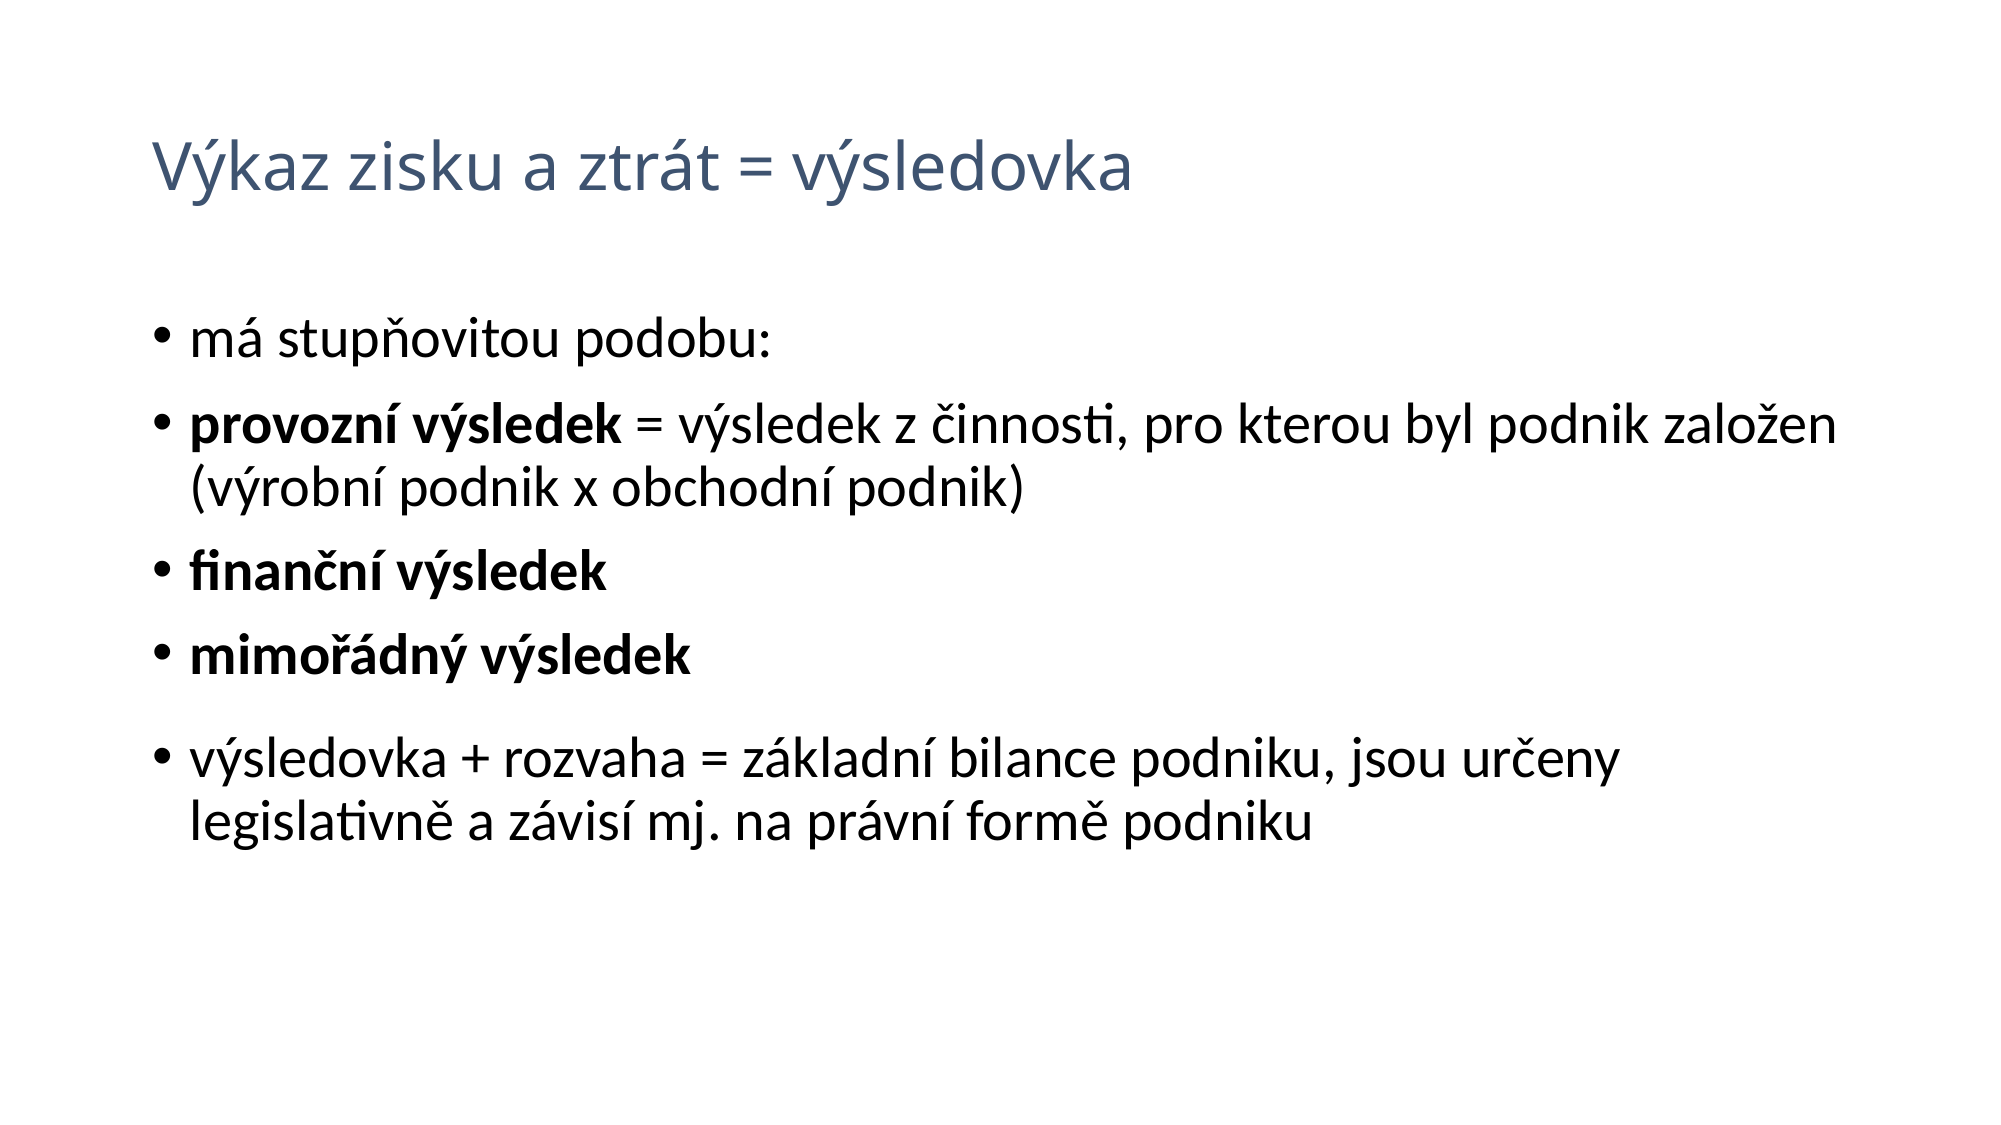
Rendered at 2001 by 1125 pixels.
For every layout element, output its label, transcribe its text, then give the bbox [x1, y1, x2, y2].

title Výkaz zisku a ztrát = výsledovka [137, 59, 1863, 278]
list má stupňovitou podobu: provozní výsledek = výsledek z činnosti, pro kterou byl podnik založen (výrobní podnik x obchodní podnik) finanční výsledek mimořádný výsledek výsledovka + rozvaha = základní bilance podniku, jsou určeny legislativně a závisí mj. na právní formě podniku [137, 299, 1863, 1014]
